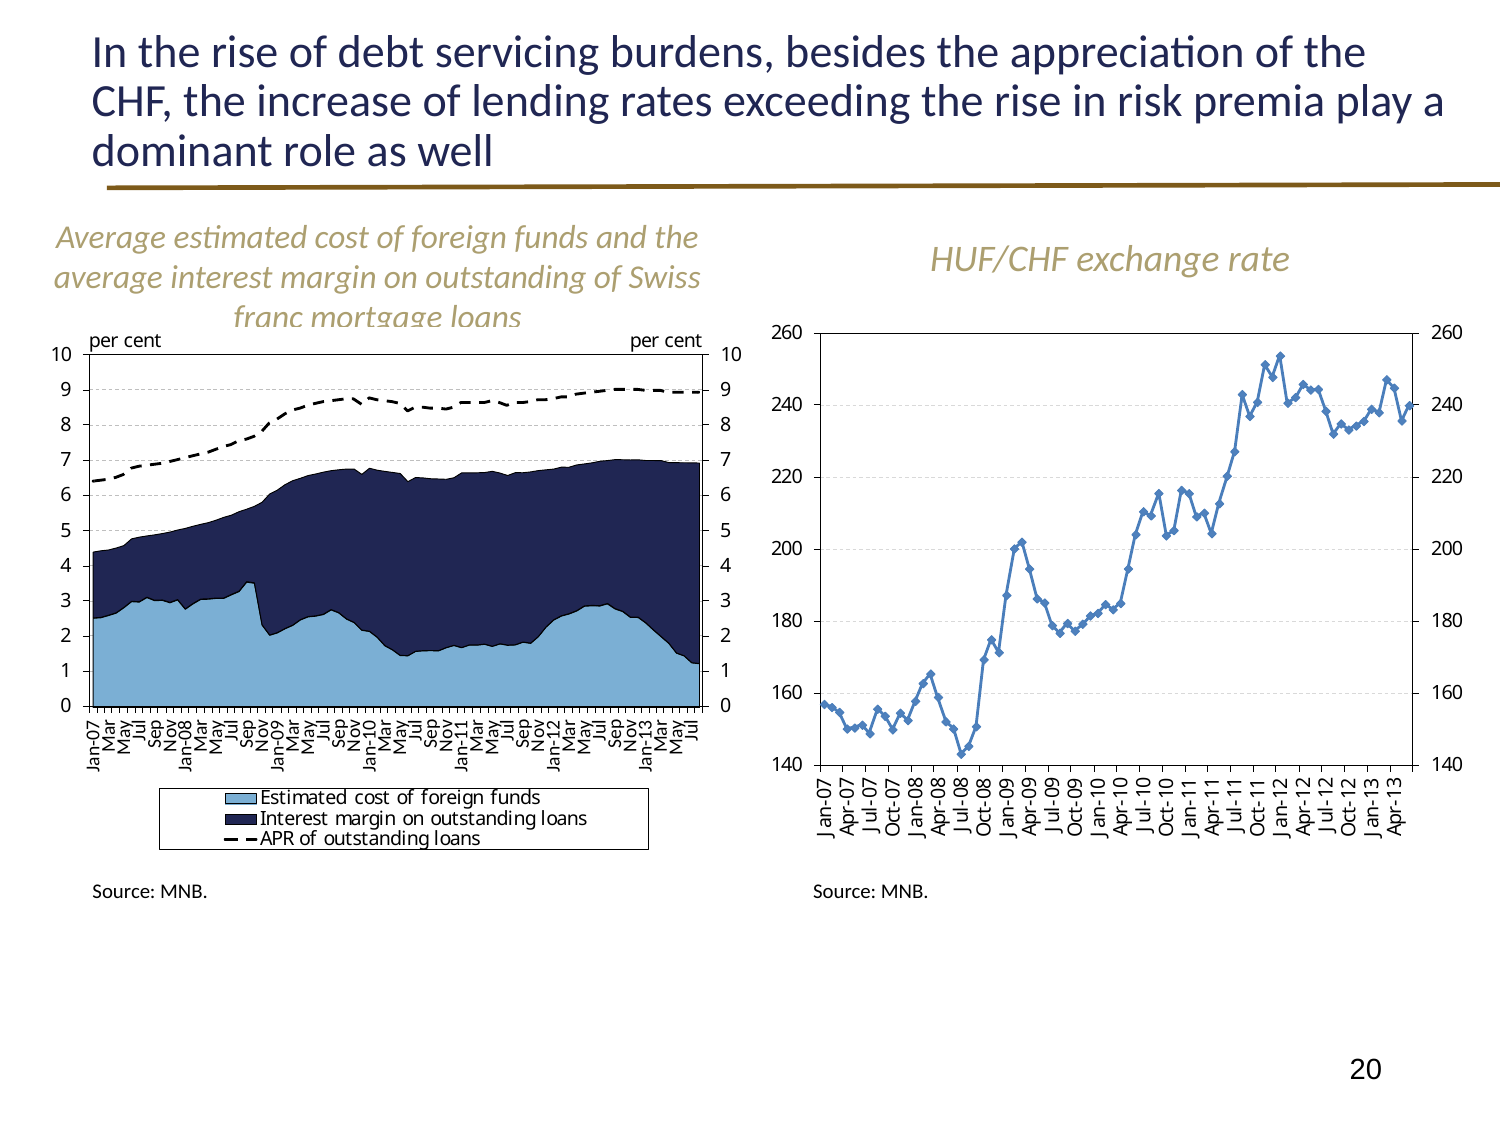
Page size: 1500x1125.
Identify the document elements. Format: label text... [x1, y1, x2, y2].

list Average estimated cost of foreign funds and the average interest margin on outstanding of Swiss franc mortgage loans [29, 208, 727, 323]
title In the rise of debt servicing burdens, besides the appreciation of the CHF, the increase of lending rates exceeding the rise in risk premia play a dominant role as well [76, 19, 1465, 185]
text_box Source: MNB. [798, 869, 944, 910]
picture [41, 325, 750, 858]
picture [761, 314, 1471, 847]
text_box HUF/CHF exchange rate [761, 231, 1459, 313]
text_box Source: MNB. [77, 869, 224, 910]
text_box 20 [1059, 1042, 1397, 1103]
